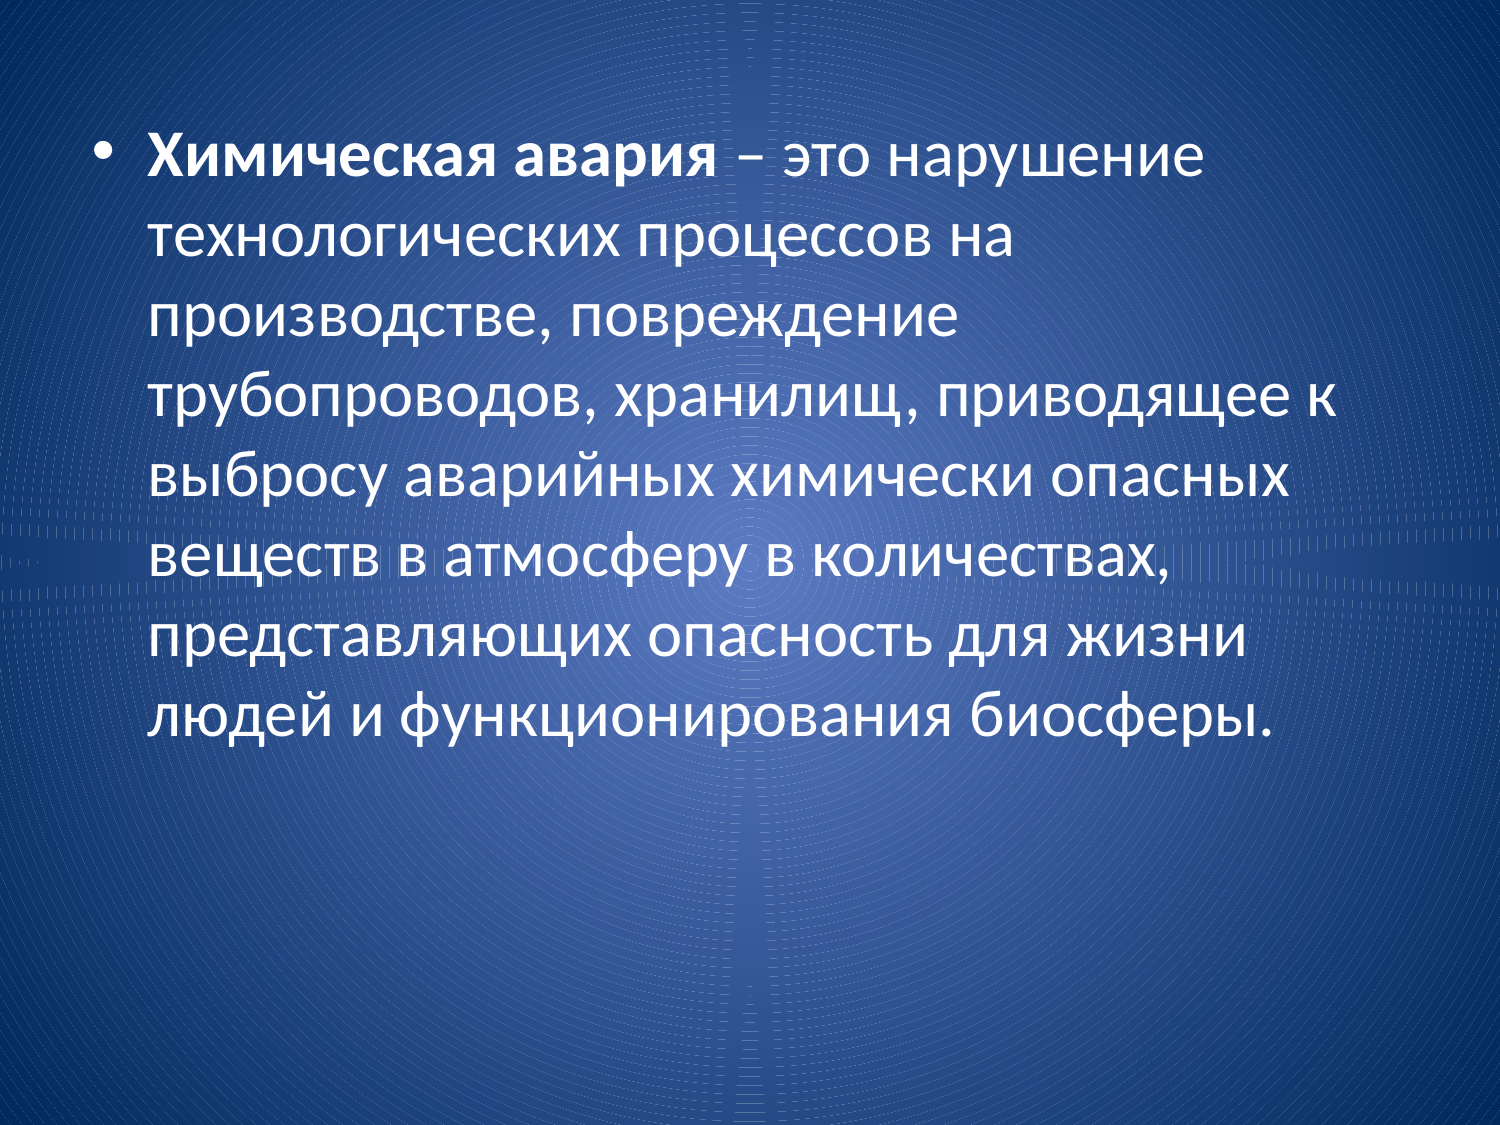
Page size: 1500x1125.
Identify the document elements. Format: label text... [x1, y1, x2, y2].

list Химическая авария – это нарушение технологических процессов на производстве, повреждение трубопроводов, хранилищ, приводящее к выбросу аварийных химически опасных веществ в атмосферу в количествах, представляющих опасность для жизни людей и функционирования биосферы. [76, 101, 1427, 845]
